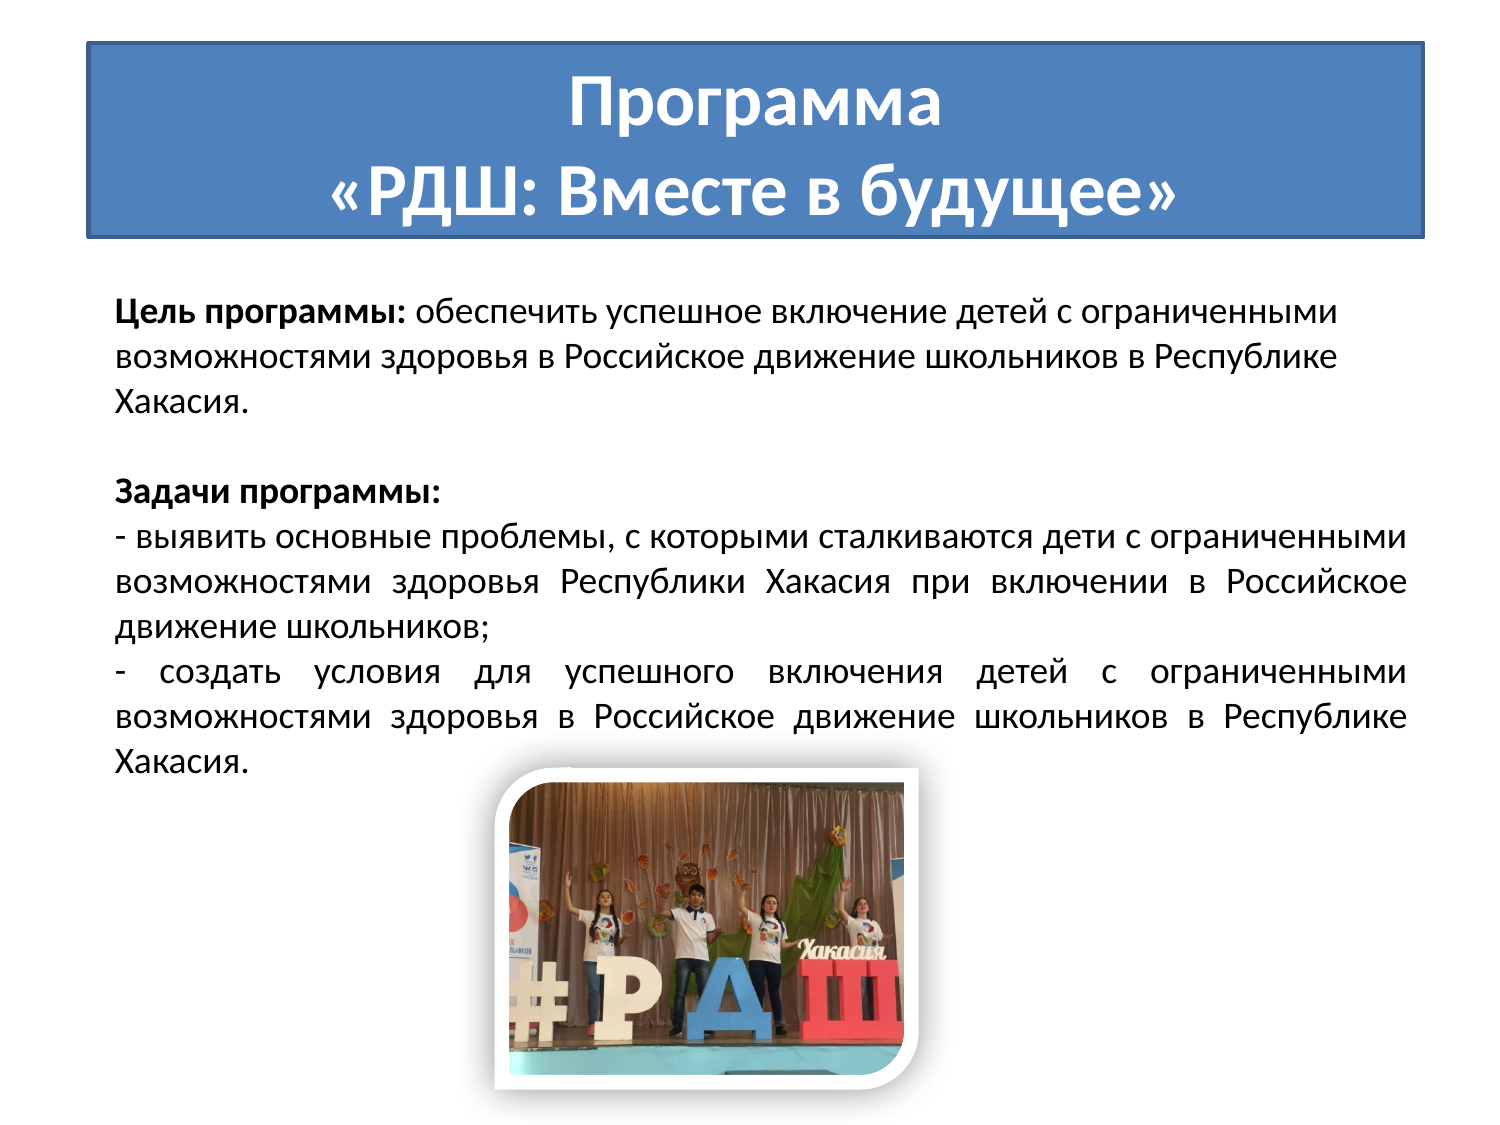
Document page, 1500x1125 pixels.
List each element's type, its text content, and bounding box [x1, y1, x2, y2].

picture [501, 774, 912, 1083]
text_box Программа «РДШ: Вместе в будущее» [86, 41, 1425, 239]
text_box Цель программы: обеспечить успешное включение детей с ограниченными возможностями здоровья в Российское движение школьников в Республике Хакасия. Задачи программы: - выявить основные проблемы, с которыми сталкиваются дети с ограниченными возможностями здоровья Республики Хакасия при включении в Российское движение школьников; - создать условия для успешного включения детей с ограниченными возможностями здоровья в Российское движение школьников в Республике Хакасия. [100, 278, 1424, 789]
